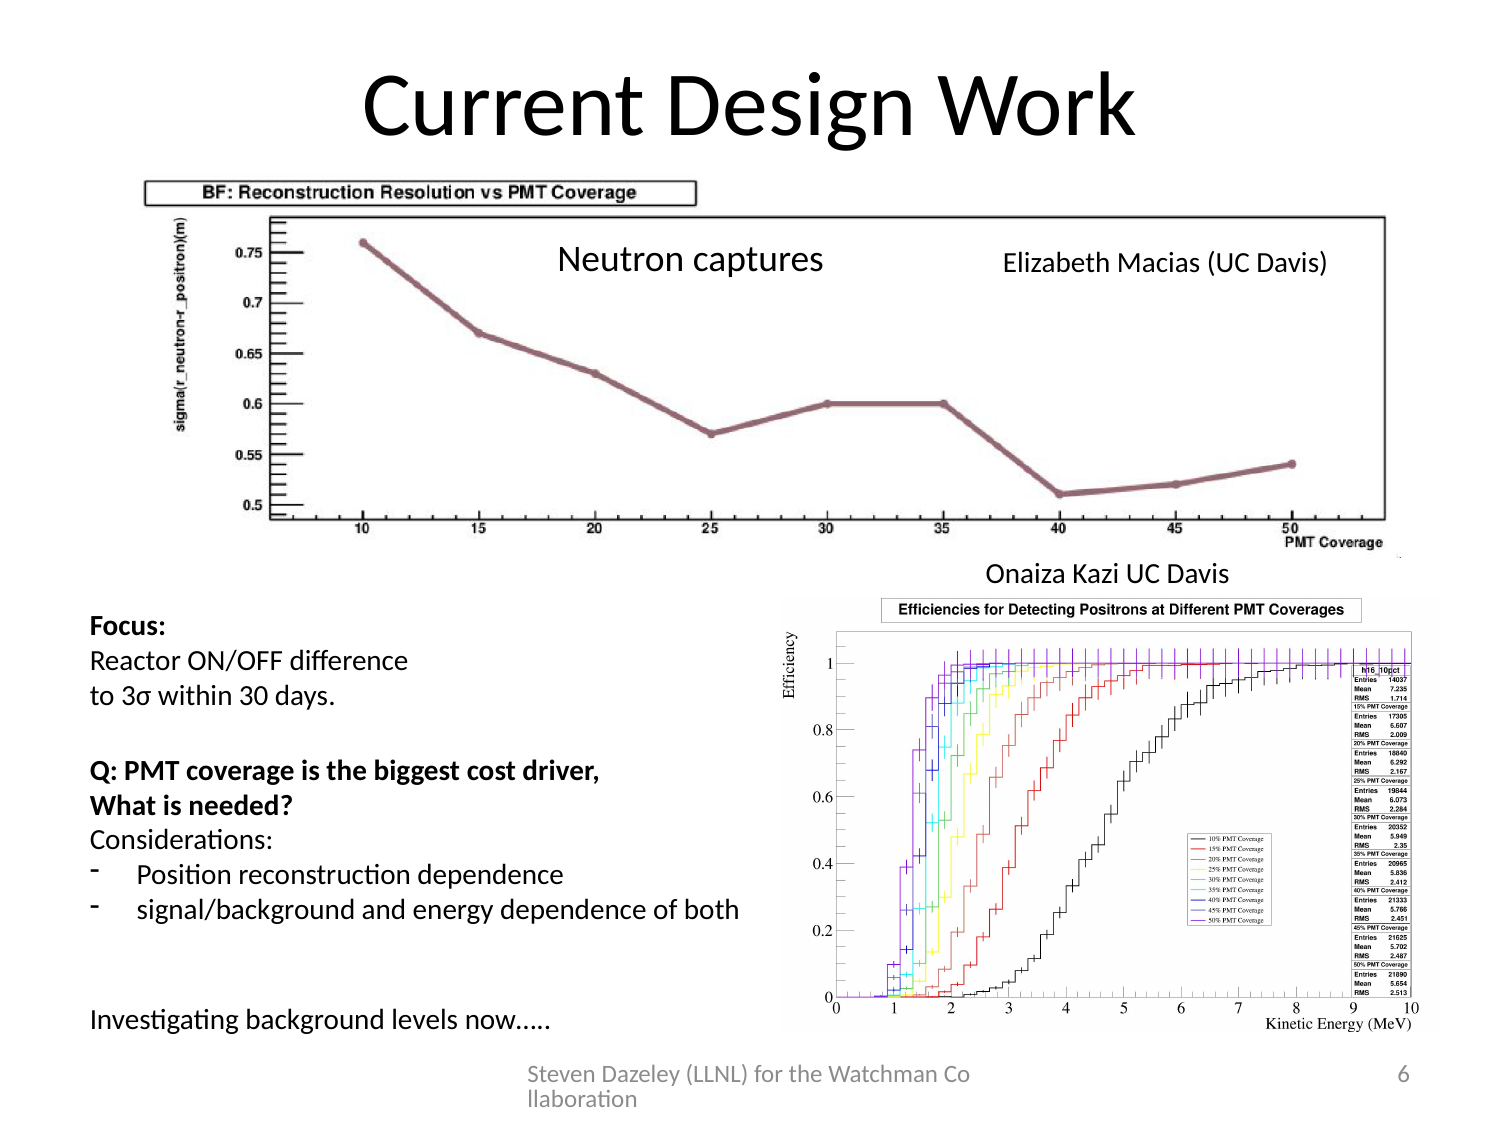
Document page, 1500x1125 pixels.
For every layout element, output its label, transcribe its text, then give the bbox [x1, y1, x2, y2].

text_box Focus: Reactor ON/OFF difference to 3σ within 30 days. Q: PMT coverage is the biggest cost driver, What is needed? Considerations: Position reconstruction dependence signal/background and energy dependence of both Investigating background levels now….. [75, 598, 763, 1043]
picture [778, 597, 1447, 1032]
text_box Onaiza Kazi UC Davis [970, 566, 1245, 596]
title Current Design Work [75, 5, 1425, 193]
slide_number 6 [1074, 1042, 1425, 1103]
footer Steven Dazeley (LLNL) for the Watchman Collaboration [512, 1042, 988, 1103]
picture [134, 173, 1401, 558]
